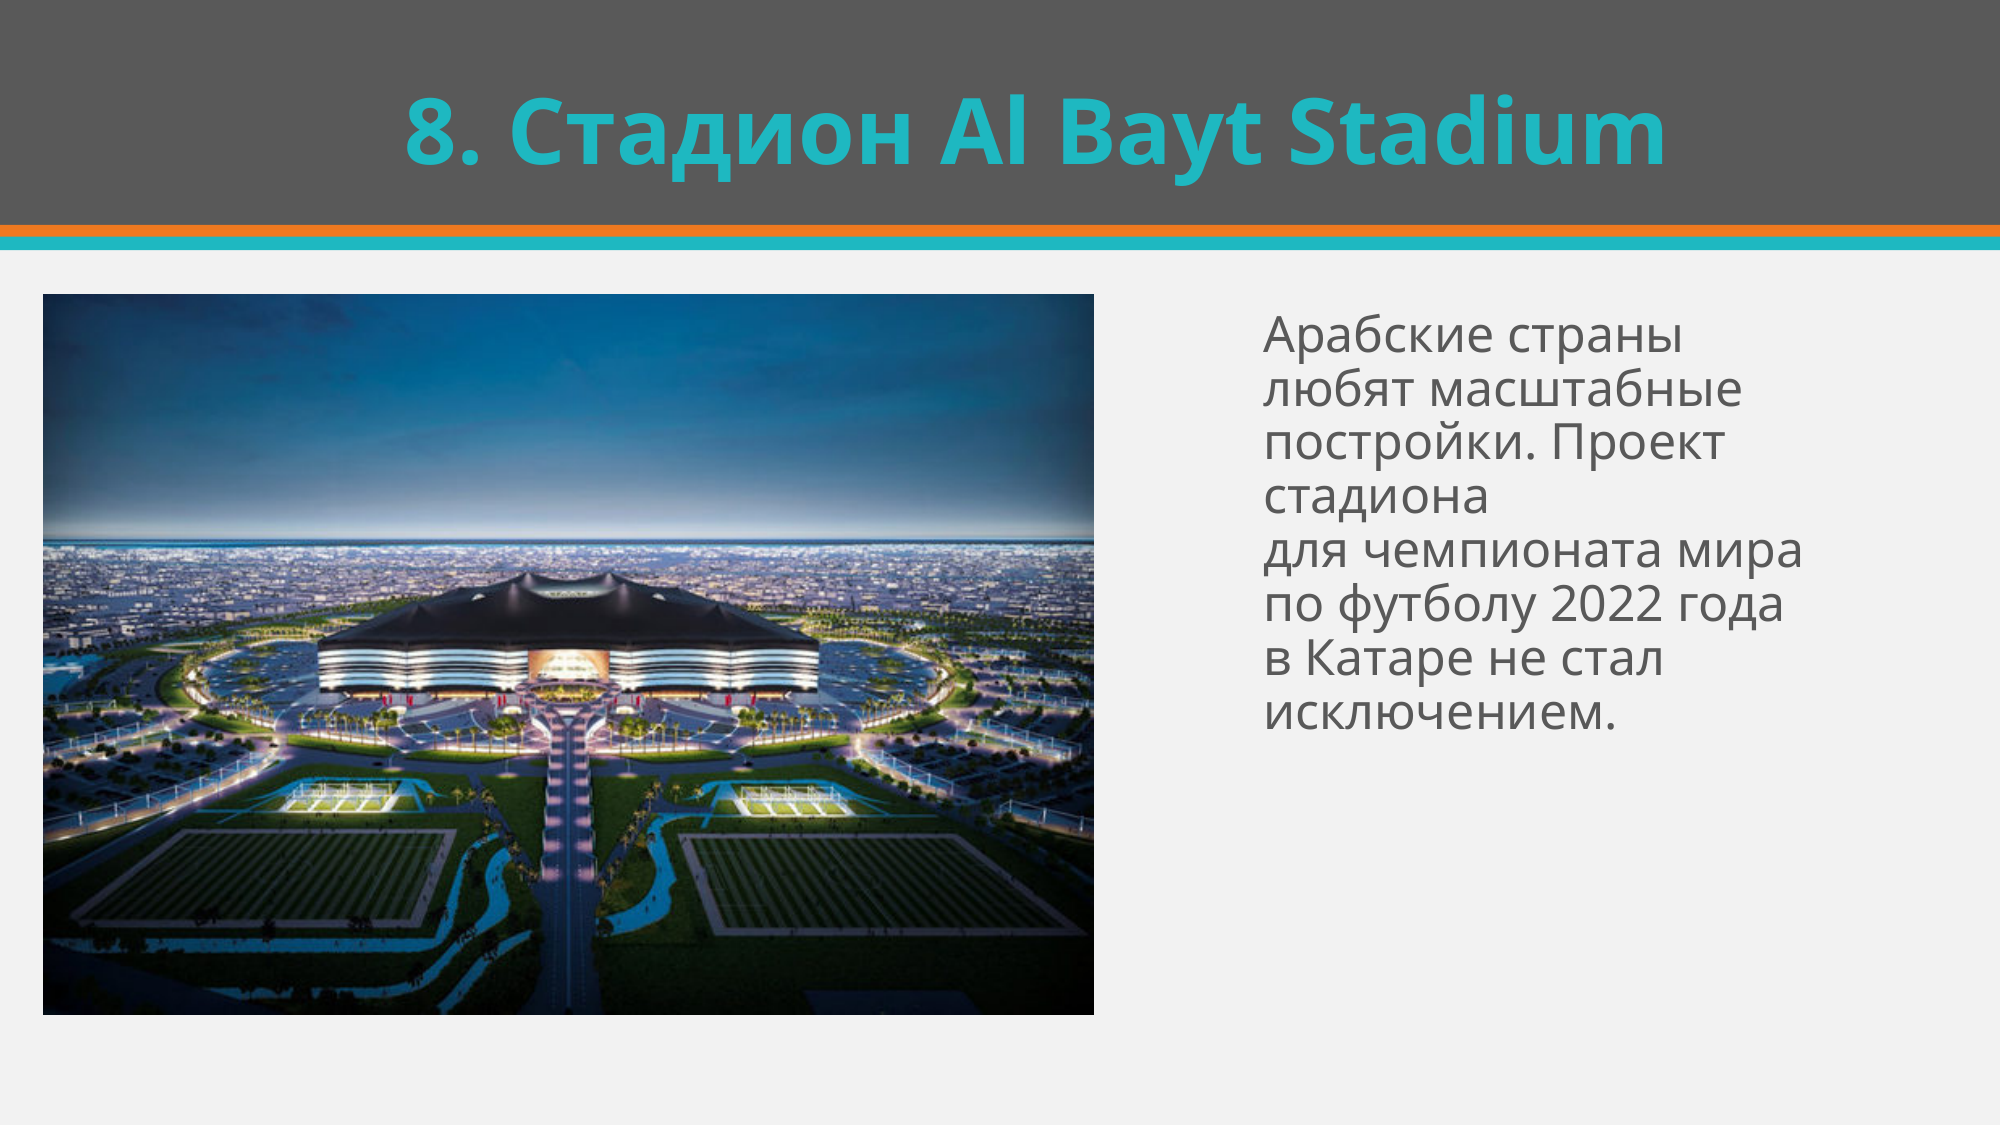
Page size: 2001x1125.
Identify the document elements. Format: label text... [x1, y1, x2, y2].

picture [43, 294, 1094, 1015]
title 8. Стадион Al Bayt Stadium [249, 22, 1825, 193]
list Арабские страны любят масштабные постройки. Проект стадиона для чемпионата мира по футболу 2022 года в Катаре не стал исключением. [1248, 301, 1865, 1017]
